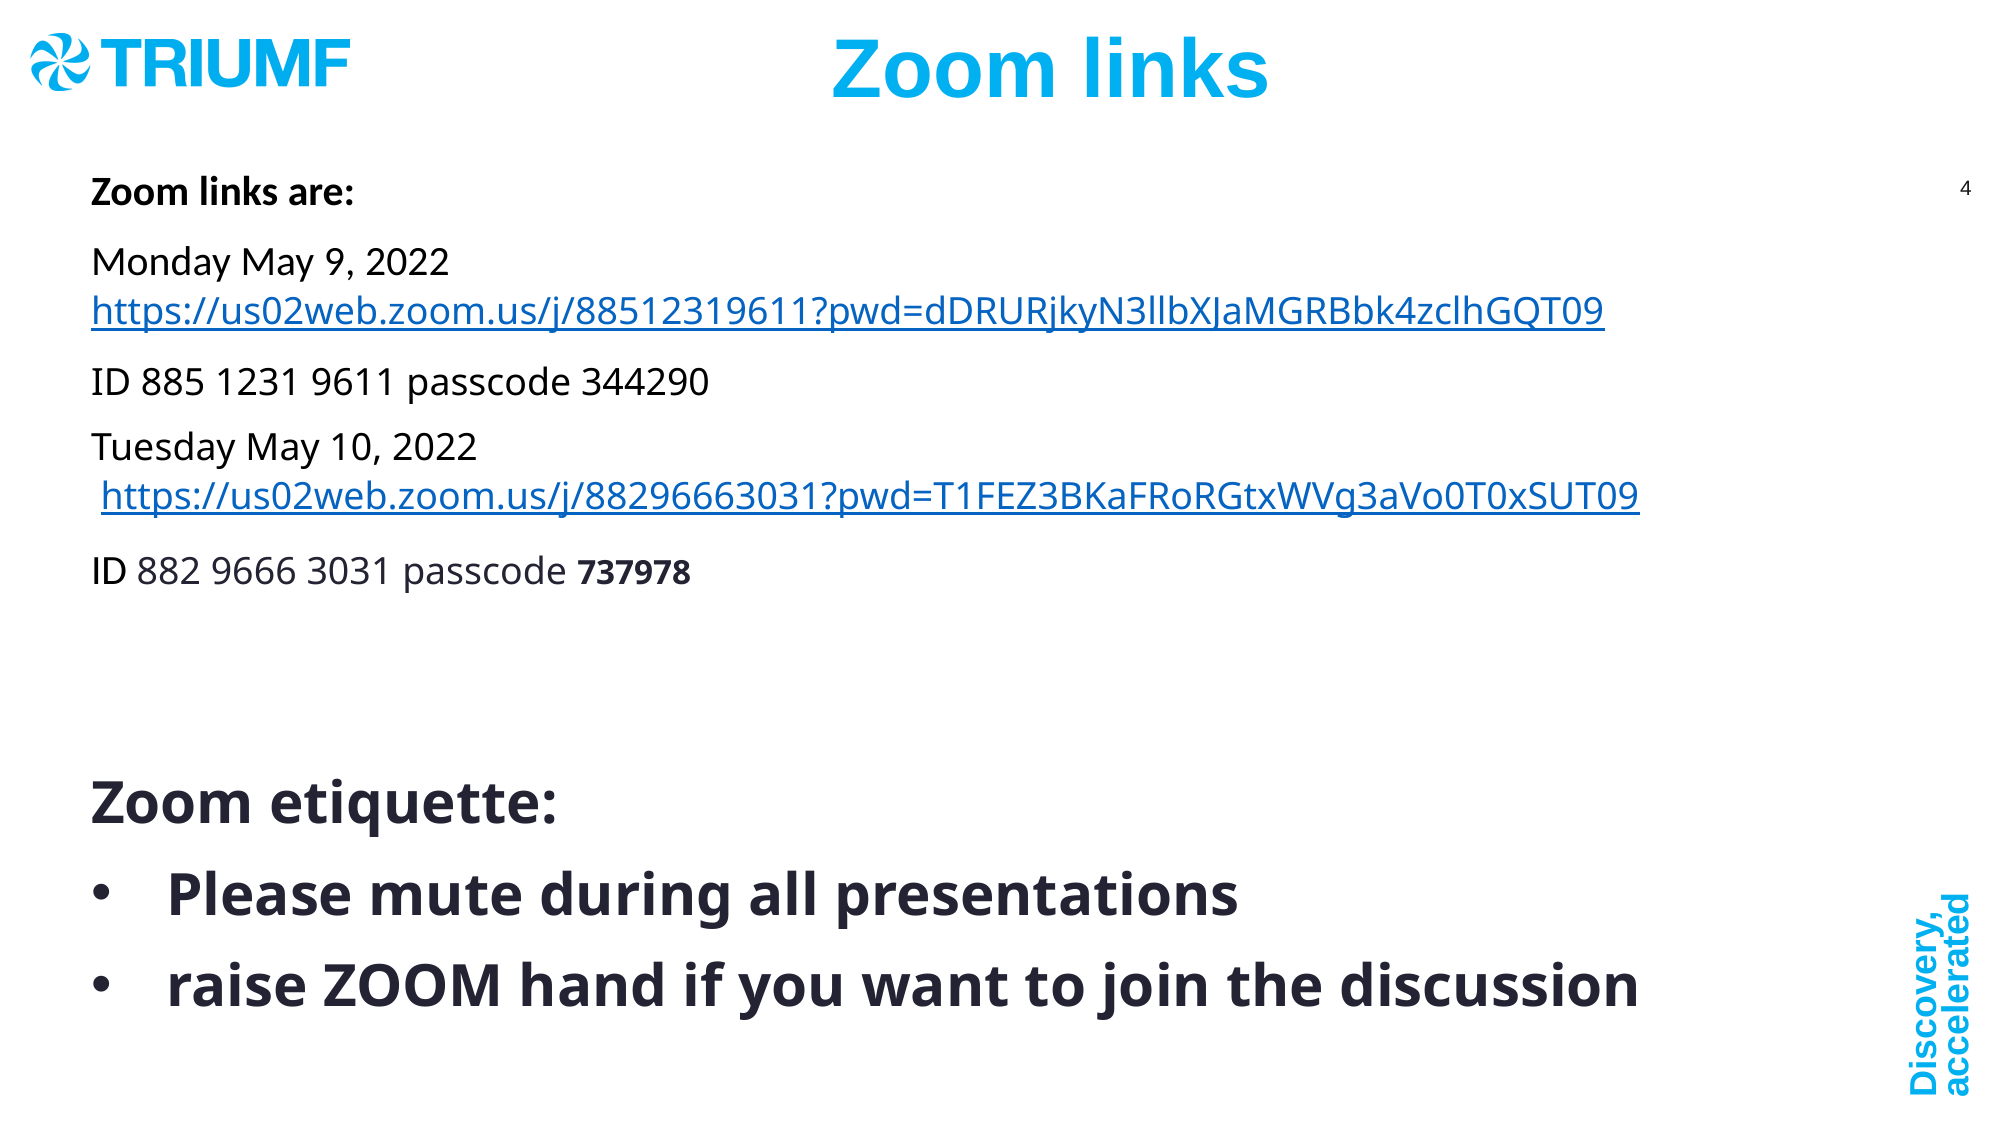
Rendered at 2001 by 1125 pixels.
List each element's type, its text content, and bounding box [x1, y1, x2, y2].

text_box Zoom links are: Monday May 9, 2022 https://us02web.zoom.us/j/88512319611?pwd=dDRURjkyN3llbXJaMGRBbk4zclhGQT09 ID 885 1231 9611 passcode 344290 Tuesday May 10, 2022 https://us02web.zoom.us/j/88296663031?pwd=T1FEZ3BKaFRoRGtxWVg3aVo0T0xSUT09 ID 882 9666 3031 passcode 737978 Zoom etiquette: Please mute during all presentations raise ZOOM hand if you want to join the discussion [76, 152, 1974, 1125]
text_box Zoom links [570, 18, 1532, 152]
picture [30, 33, 350, 91]
